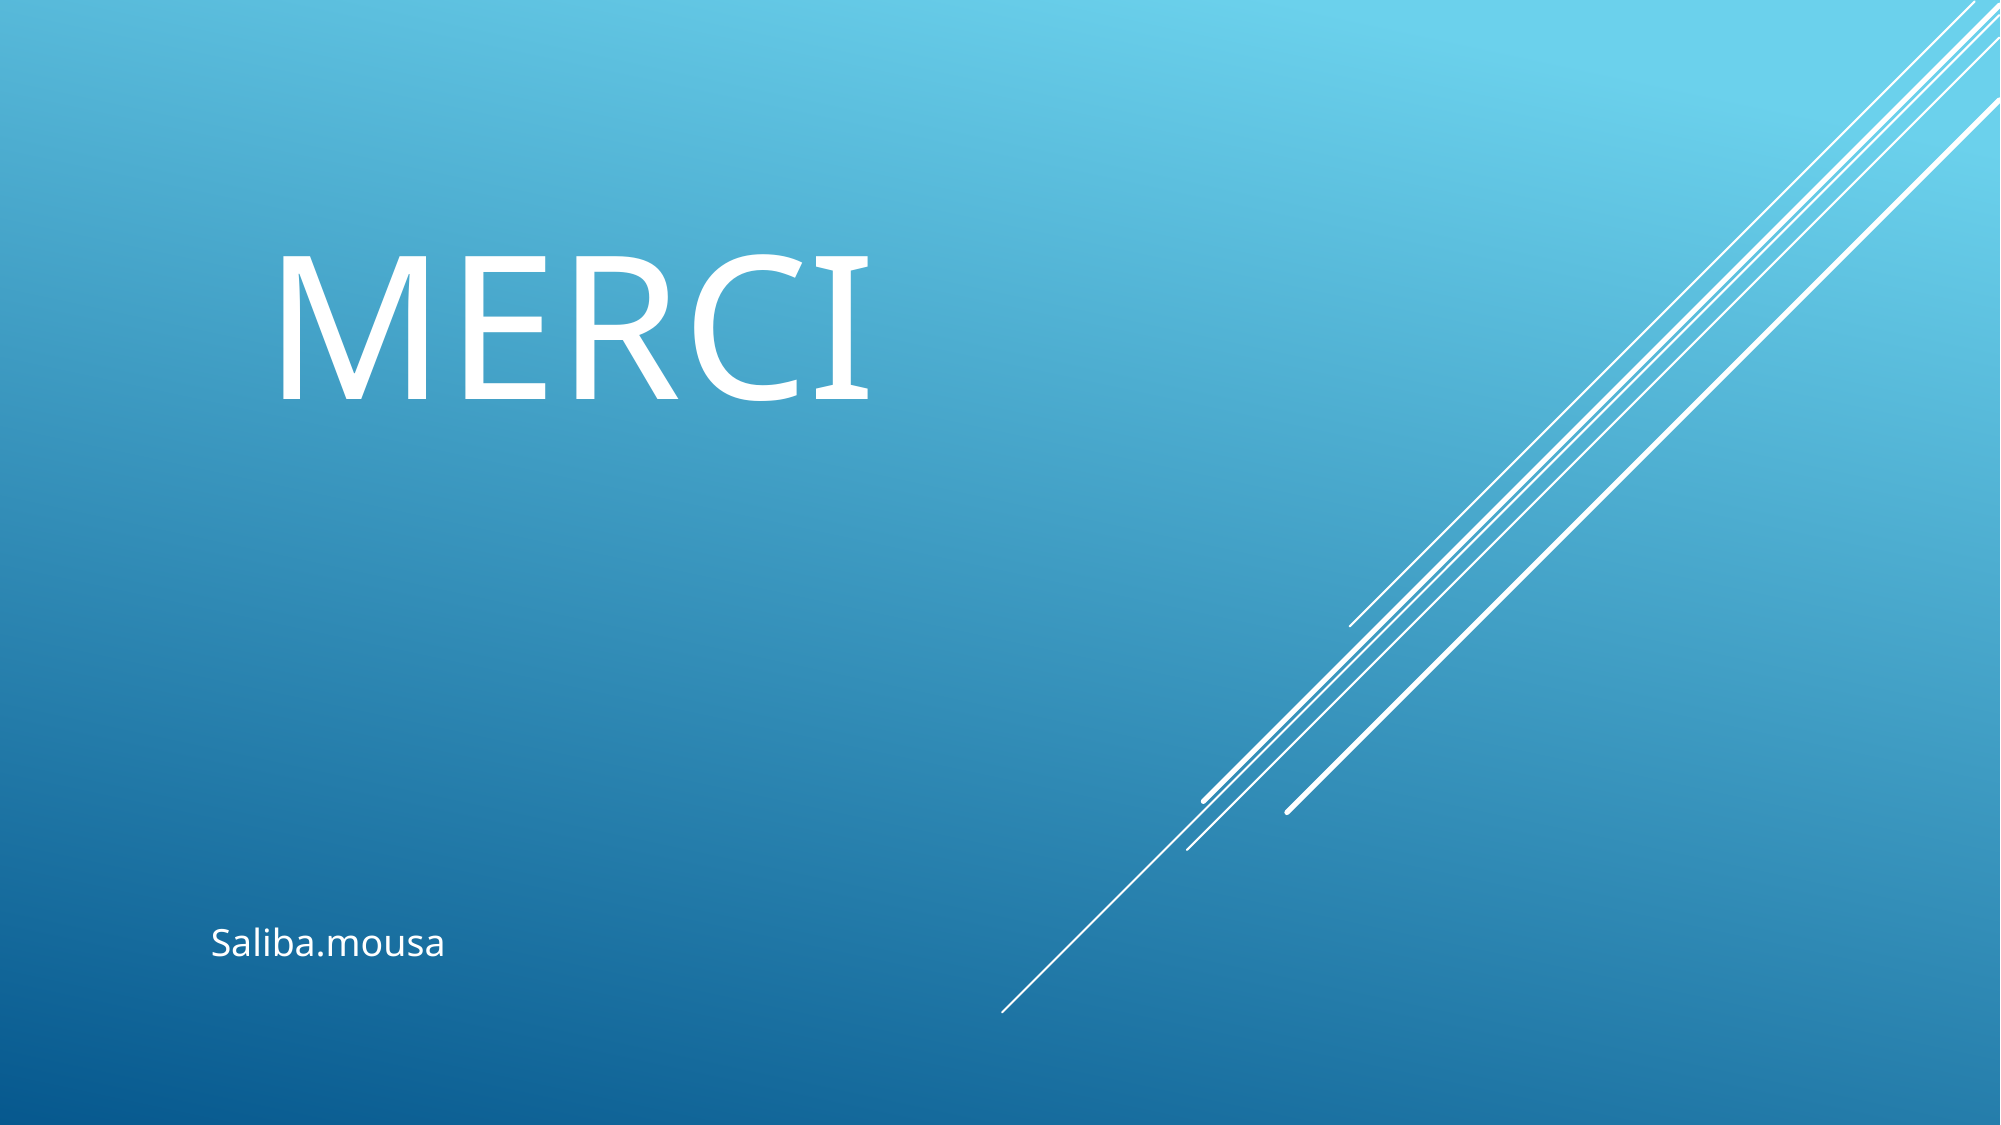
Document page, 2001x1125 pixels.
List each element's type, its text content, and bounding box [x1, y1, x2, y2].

text_box Saliba.mousa [196, 911, 461, 972]
title merci [249, 184, 1750, 448]
